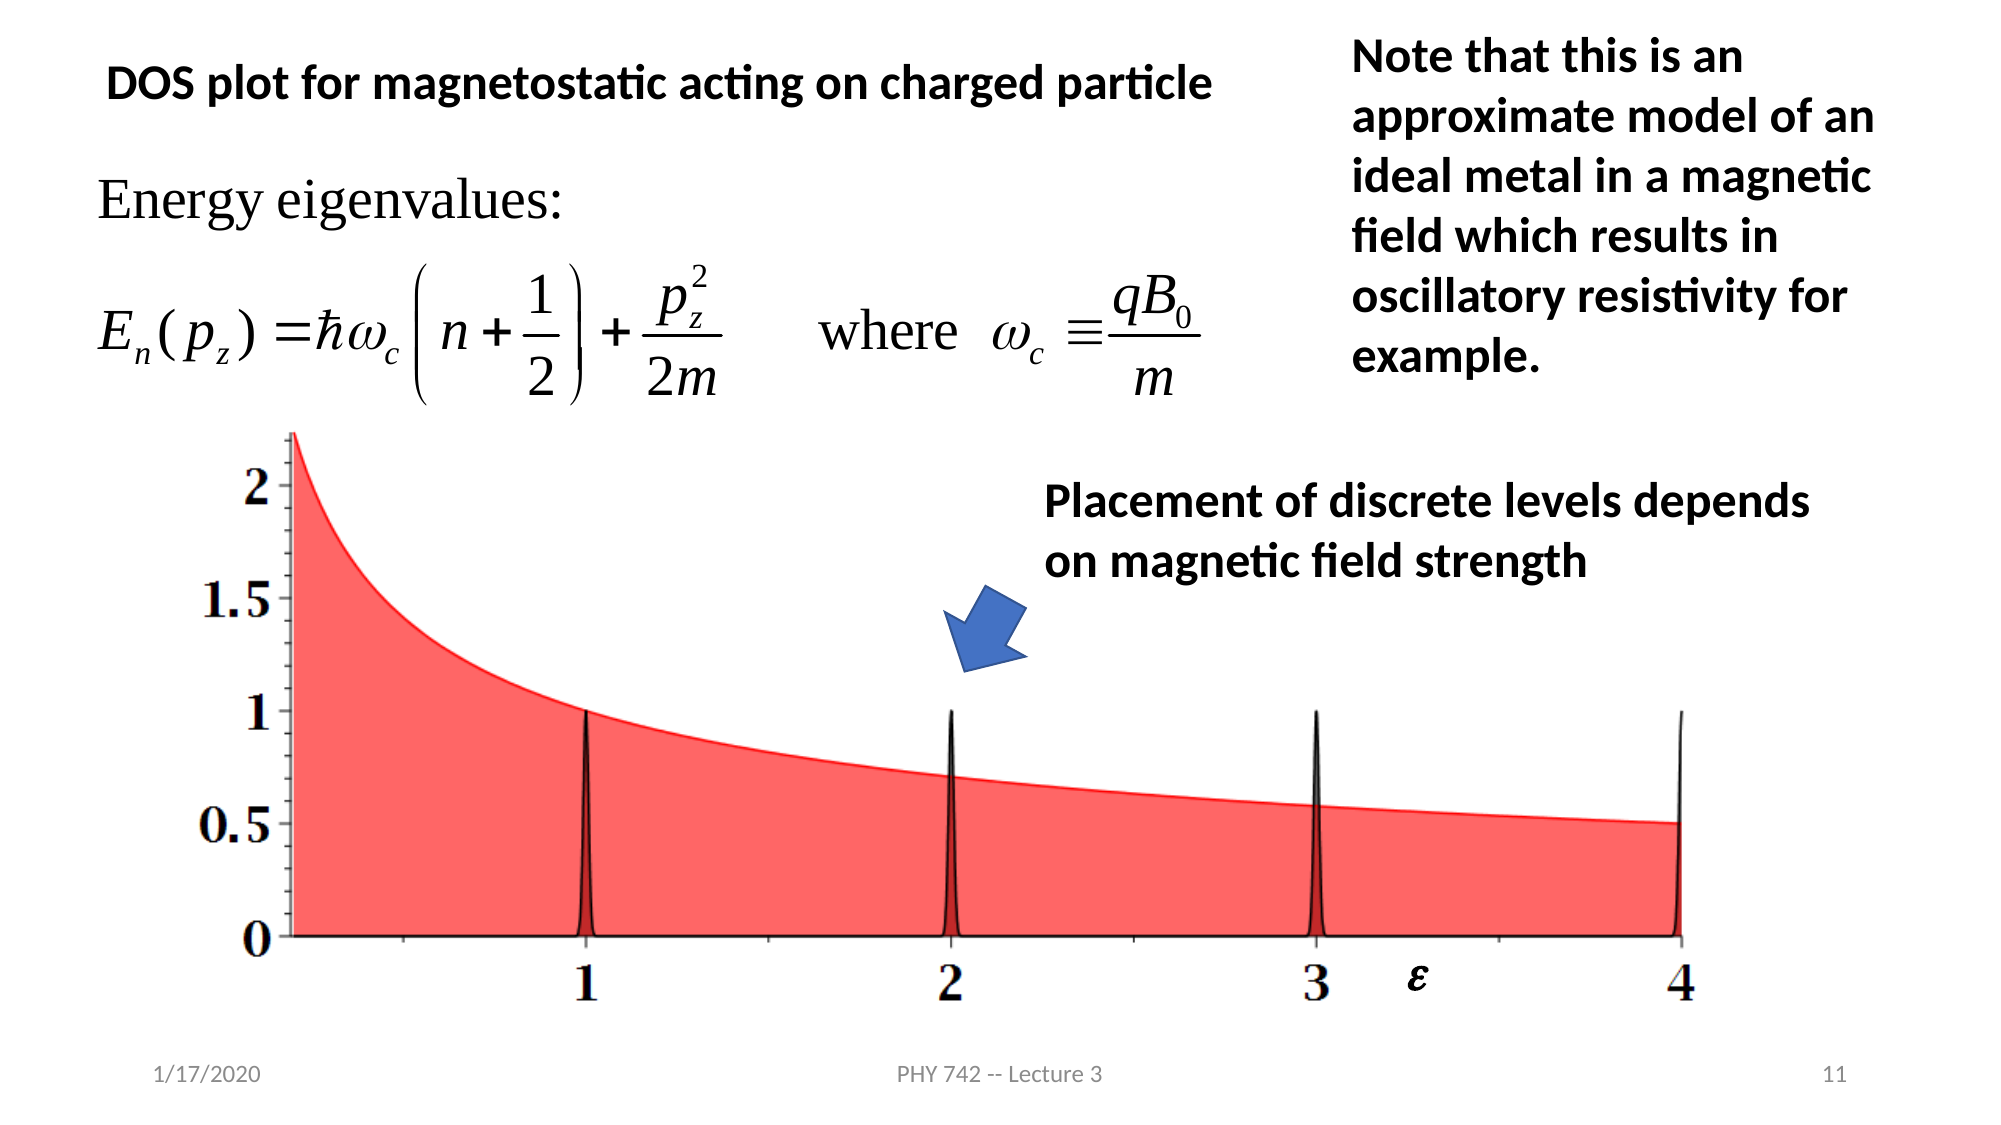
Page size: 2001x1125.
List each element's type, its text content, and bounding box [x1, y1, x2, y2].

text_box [91, 170, 1207, 414]
text_box DOS plot for magnetostatic acting on charged particle [91, 41, 1336, 117]
footer PHY 742 -- Lecture 3 [662, 1042, 1338, 1103]
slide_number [137, 1042, 588, 1103]
slide_number 11 [1412, 1042, 1863, 1103]
text_box Note that this is an approximate model of an ideal metal in a magnetic field which results in oscillatory resistivity for example. [1336, 15, 1909, 391]
picture [169, 420, 1707, 1008]
text_box Placement of discrete levels depends on magnetic field strength [1707, 459, 1831, 595]
